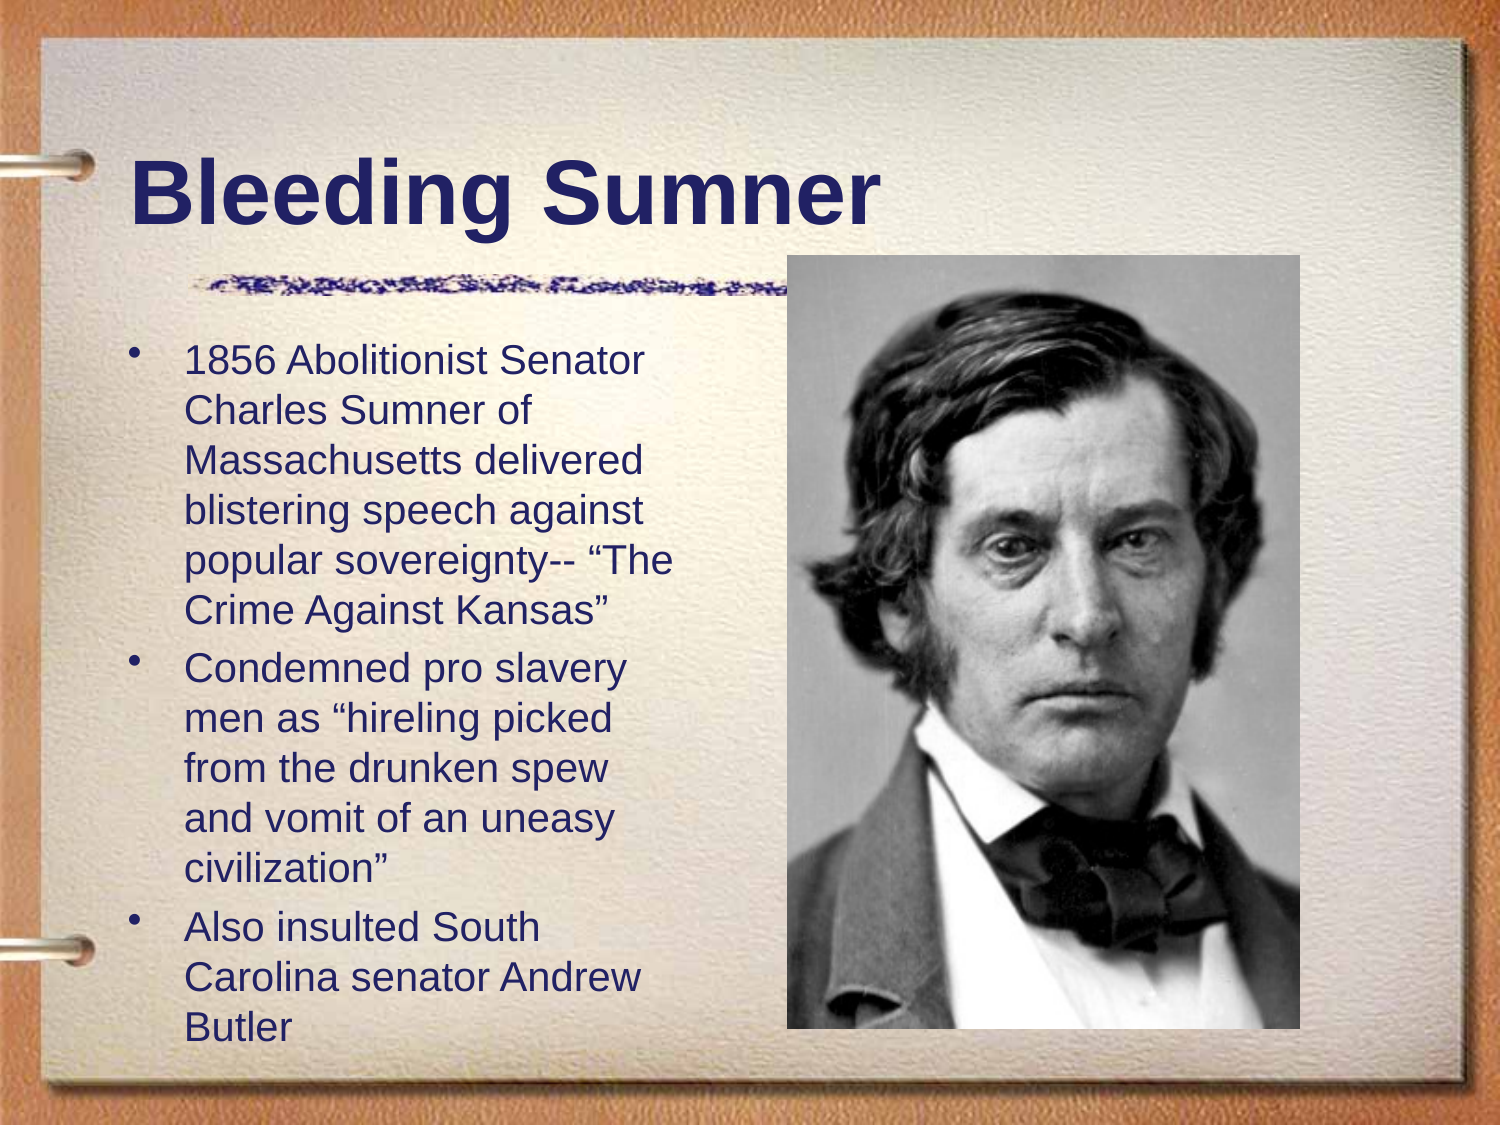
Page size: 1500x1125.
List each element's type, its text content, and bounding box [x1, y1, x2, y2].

picture [0, 0, 1500, 1125]
list 1856 Abolitionist Senator Charles Sumner of Massachusetts delivered blistering speech against popular sovereignty-- “The Crime Against Kansas” Condemned pro slavery men as “hireling picked from the drunken spew and vomit of an uneasy civilization” Also insulted South Carolina senator Andrew Butler [112, 324, 701, 1038]
title Bleeding Sumner [112, 87, 901, 251]
